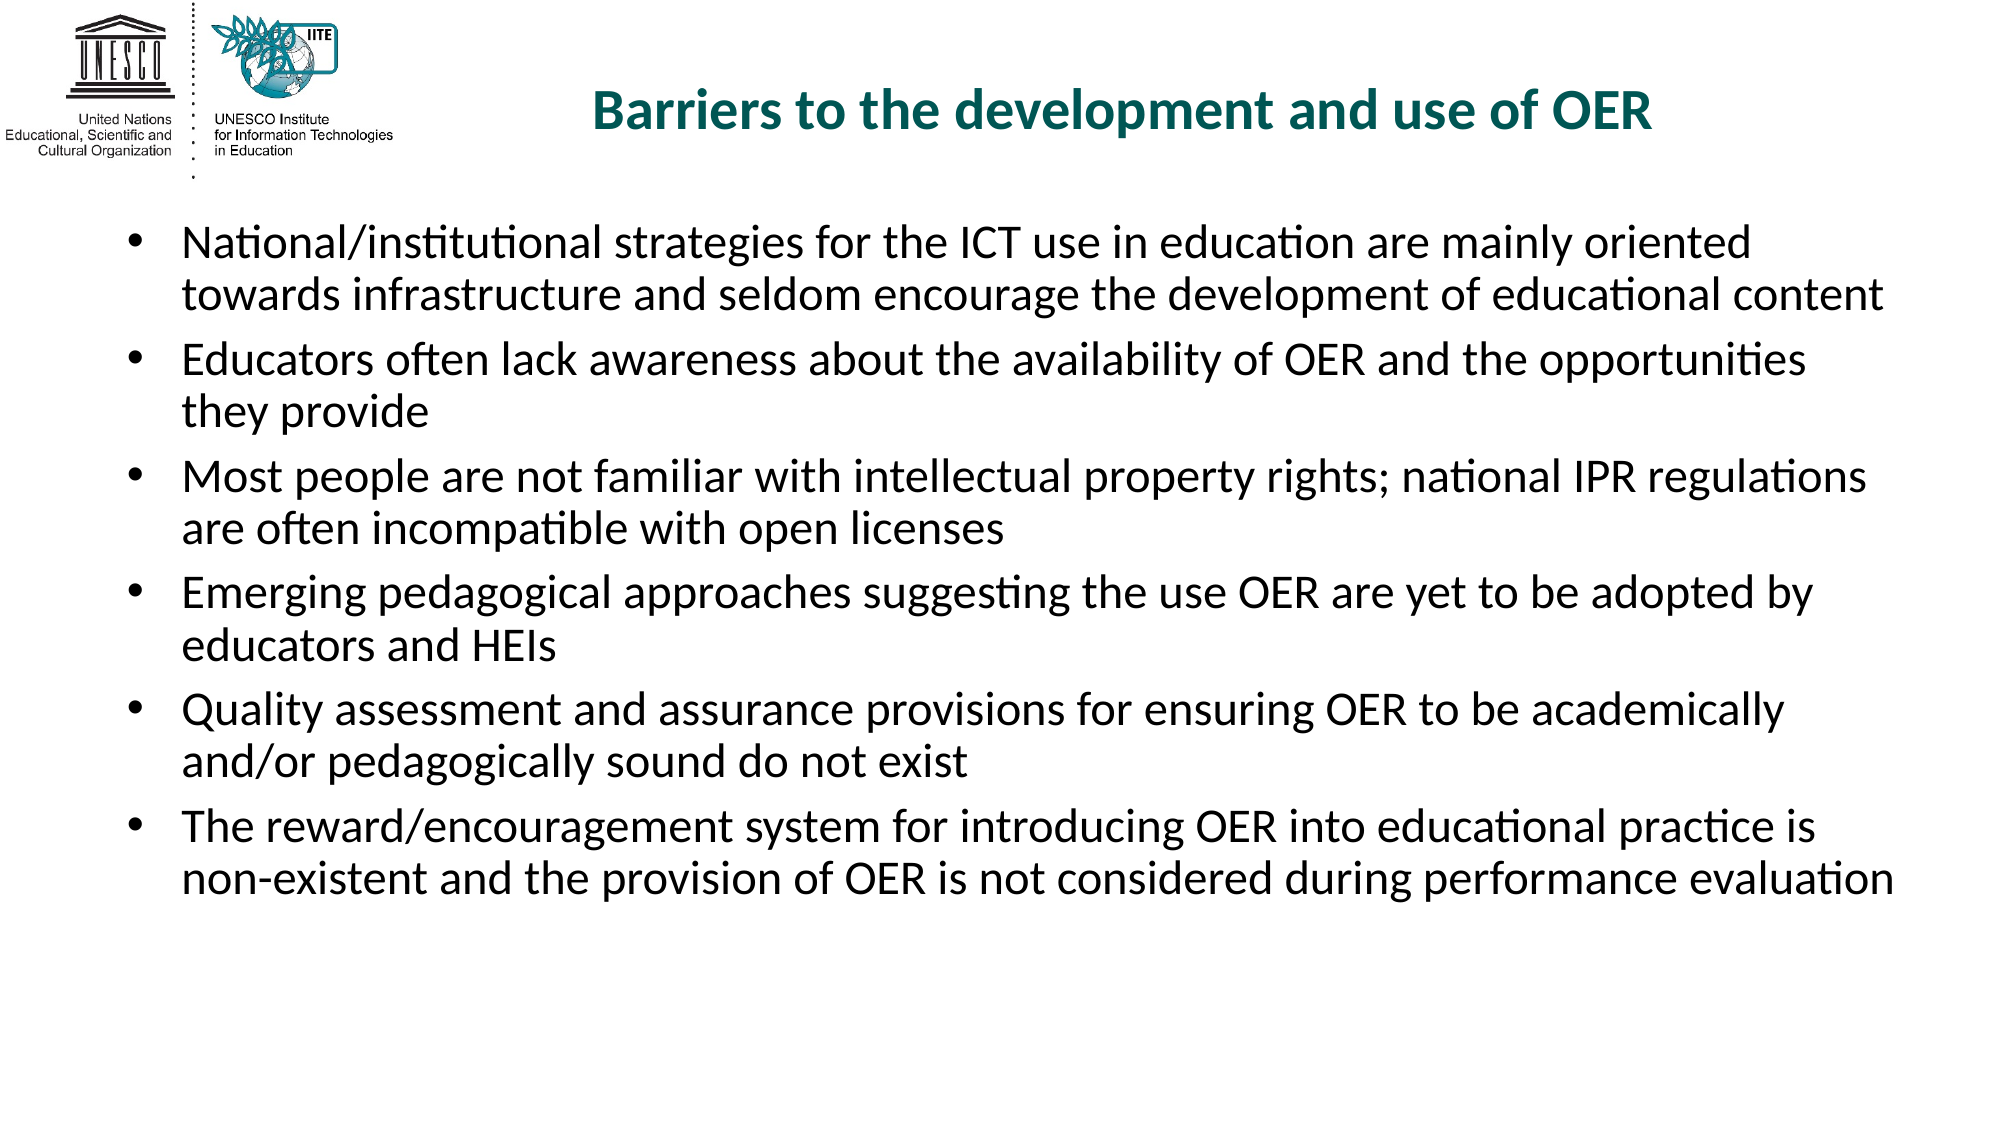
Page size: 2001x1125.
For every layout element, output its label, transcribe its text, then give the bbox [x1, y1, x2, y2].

subtitle National/institutional strategies for the ICT use in education are mainly oriented towards infrastructure and seldom encourage the development of educational content Educators often lack awareness about the availability of OER and the opportunities they provide Most people are not familiar with intellectual property rights; national IPR regulations are often incompatible with open licenses Emerging pedagogical approaches suggesting the use OER are yet to be adopted by educators and HEIs Quality assessment and assurance provisions for ensuring OER to be academically and/or pedagogically sound do not exist The reward/encouragement system for introducing OER into educational practice is non-existent and the provision of OER is not considered during performance evaluation [111, 209, 1912, 1023]
picture [0, 0, 393, 186]
title Barriers to the development and use of OER [393, 0, 1868, 150]
